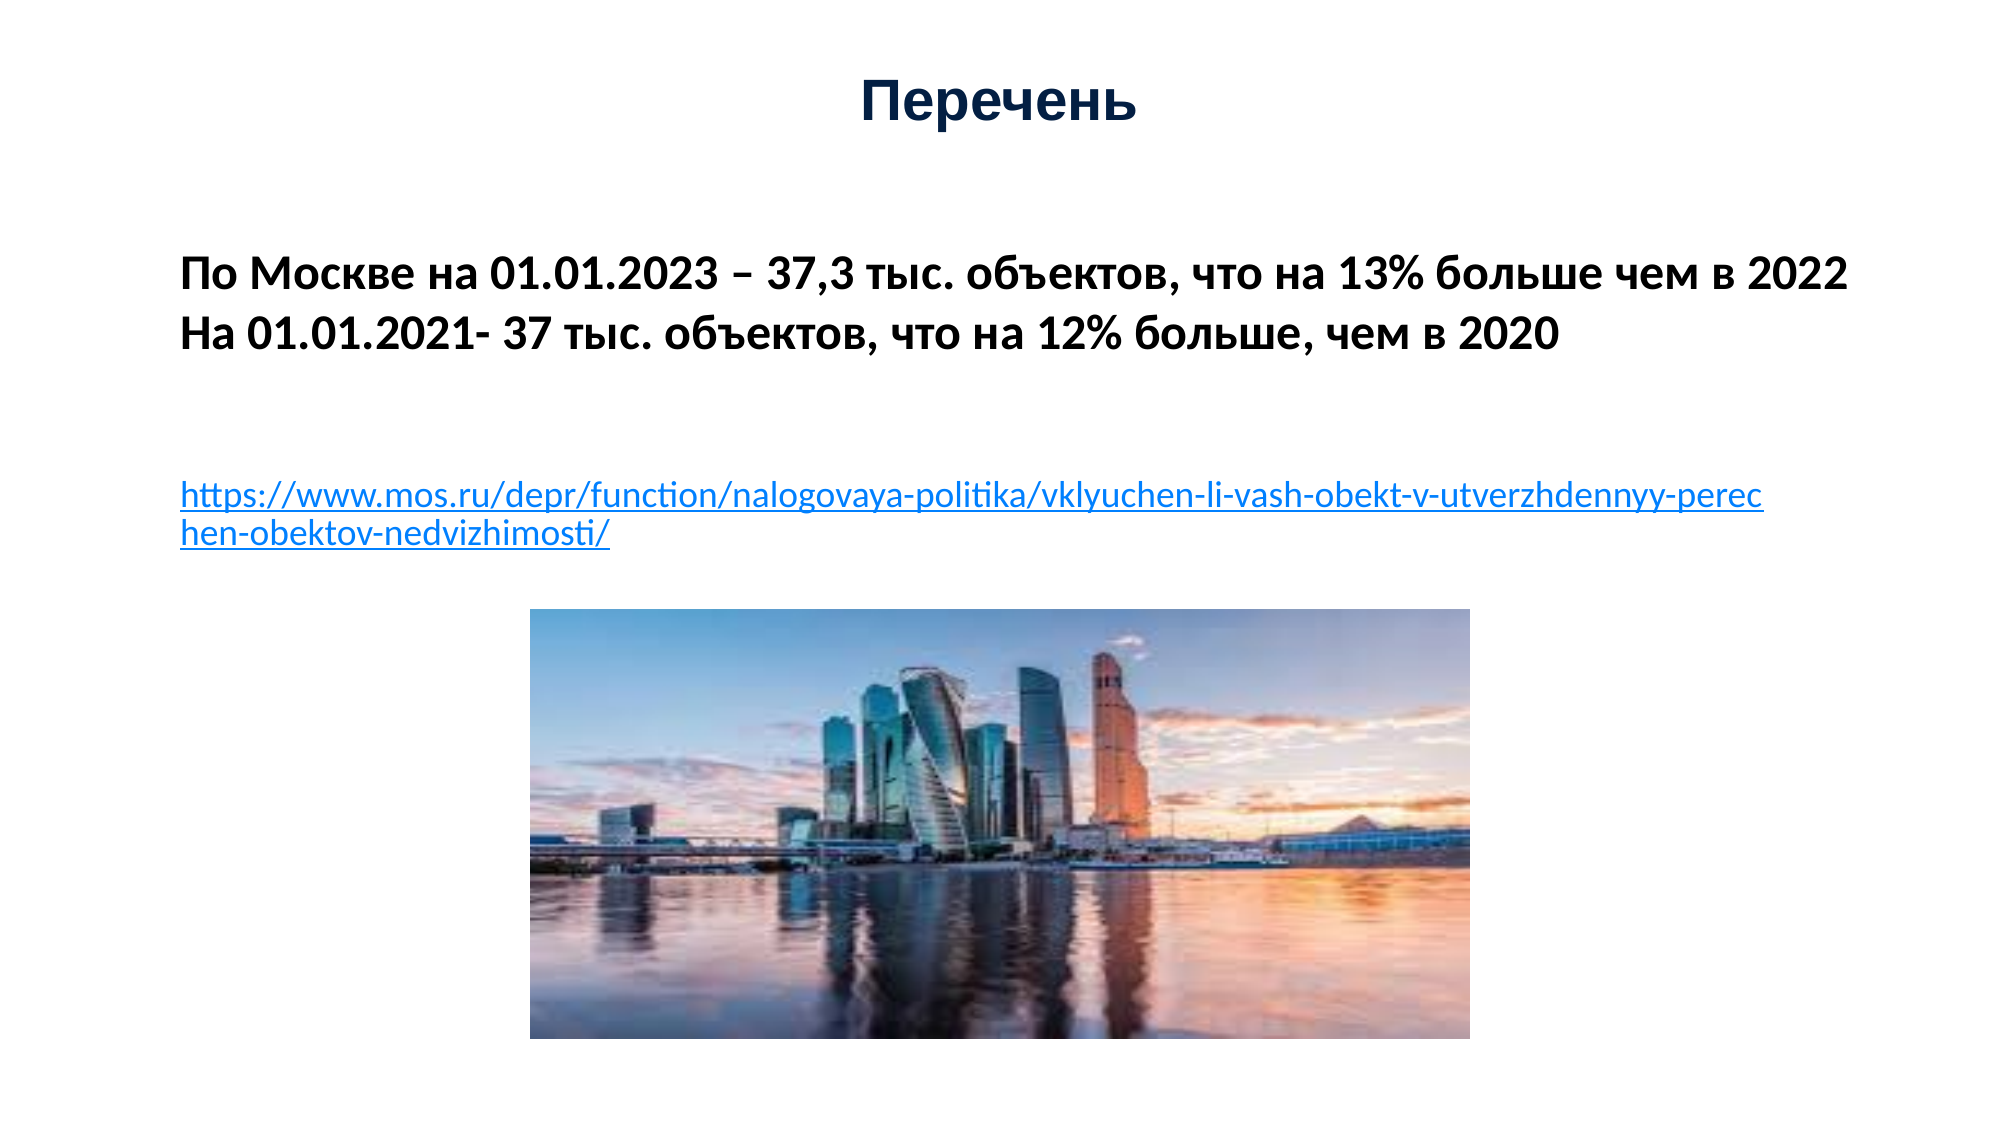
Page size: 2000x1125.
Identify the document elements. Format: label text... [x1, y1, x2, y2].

text_box По Москве на 01.01.2023 – 37,3 тыс. объектов, что на 13% больше чем в 2022 На 01.01.2021- 37 тыс. объектов, что на 12% больше, чем в 2020 [165, 231, 1866, 367]
text_box Перечень [133, 54, 1866, 140]
picture [530, 609, 1470, 1040]
text_box https://www.mos.ru/depr/function/nalogovaya-politika/vklyuchen-li-vash-obekt-v-utverzhdennyy-perechen-obektov-nedvizhimosti/ [165, 462, 1788, 523]
